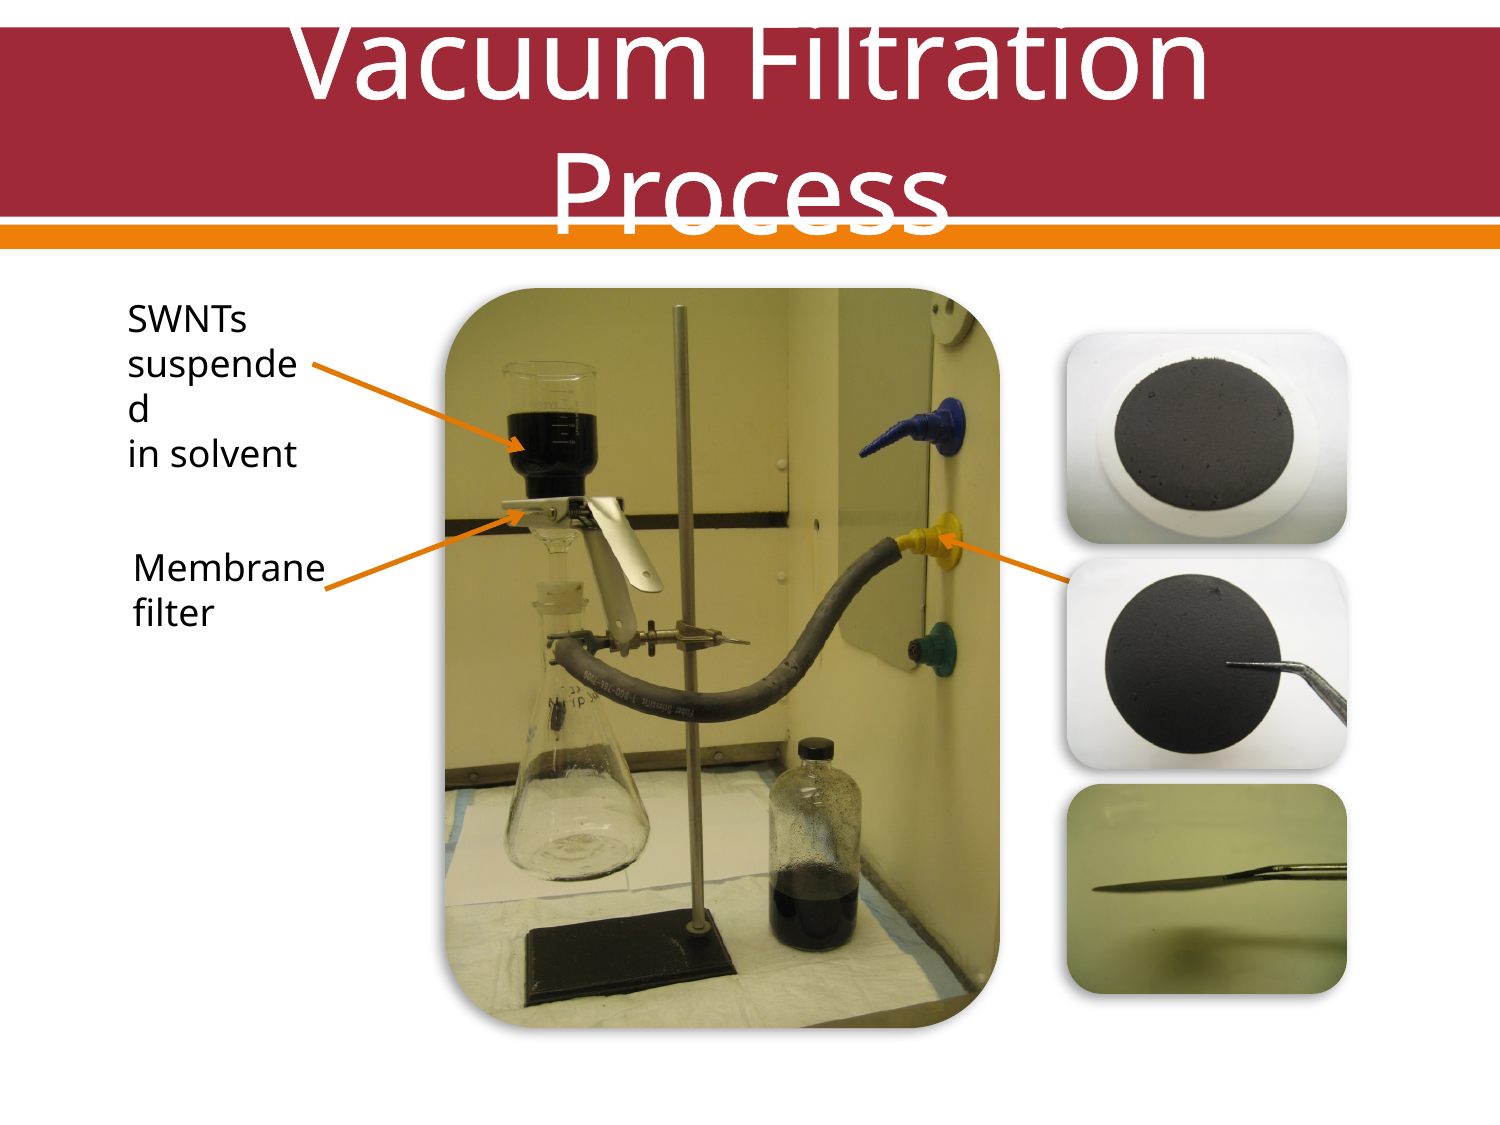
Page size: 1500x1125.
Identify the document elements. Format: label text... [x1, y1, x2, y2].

title Vacuum Filtration Process [75, 29, 1425, 213]
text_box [112, 287, 1263, 1029]
picture [1066, 783, 1348, 995]
picture [1066, 558, 1348, 770]
picture [1066, 333, 1348, 545]
